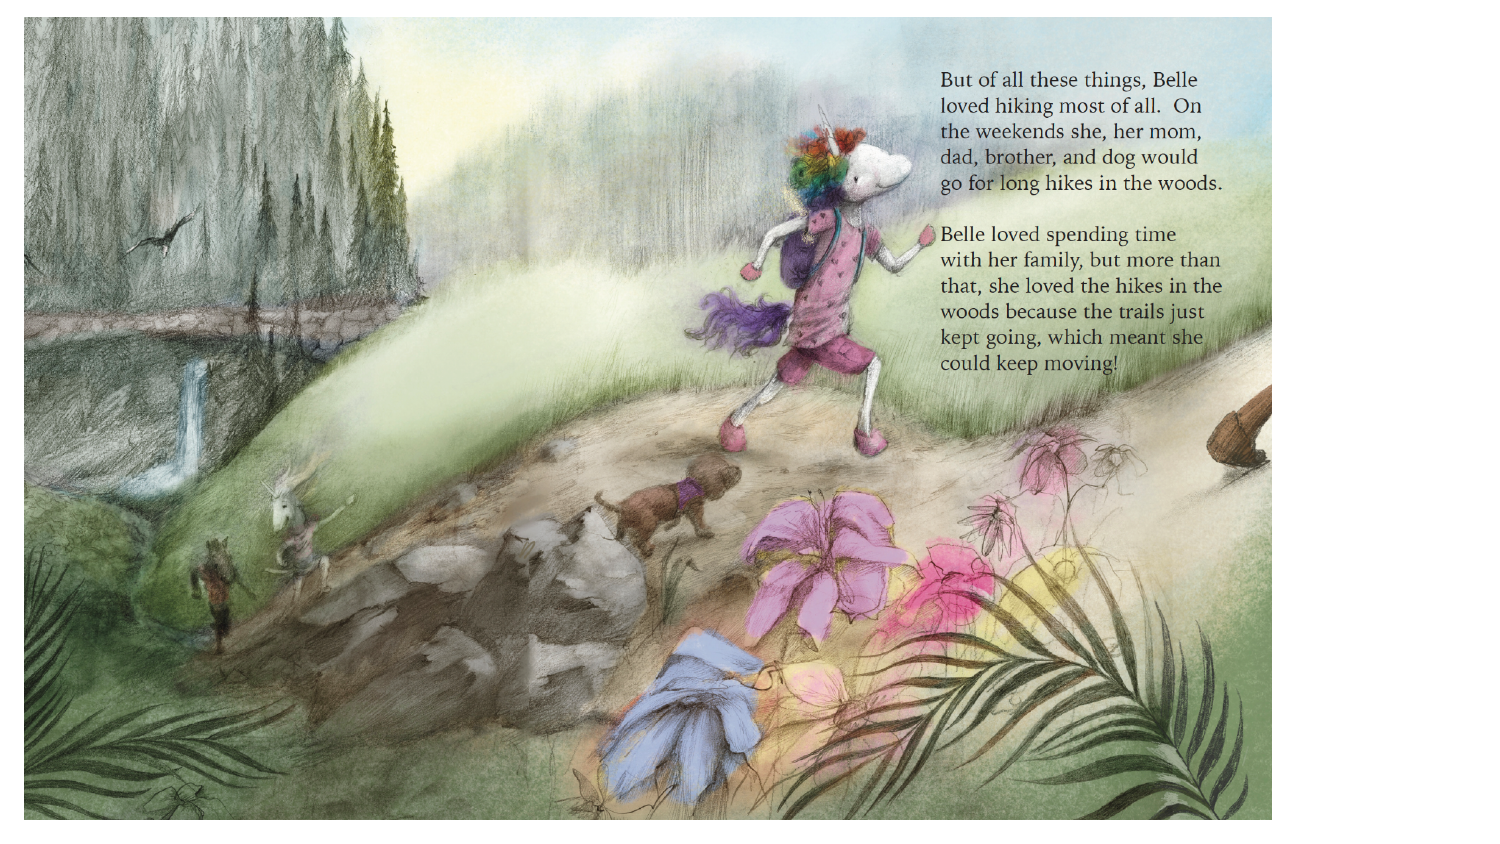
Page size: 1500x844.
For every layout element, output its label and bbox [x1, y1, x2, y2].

picture [24, 16, 1273, 820]
